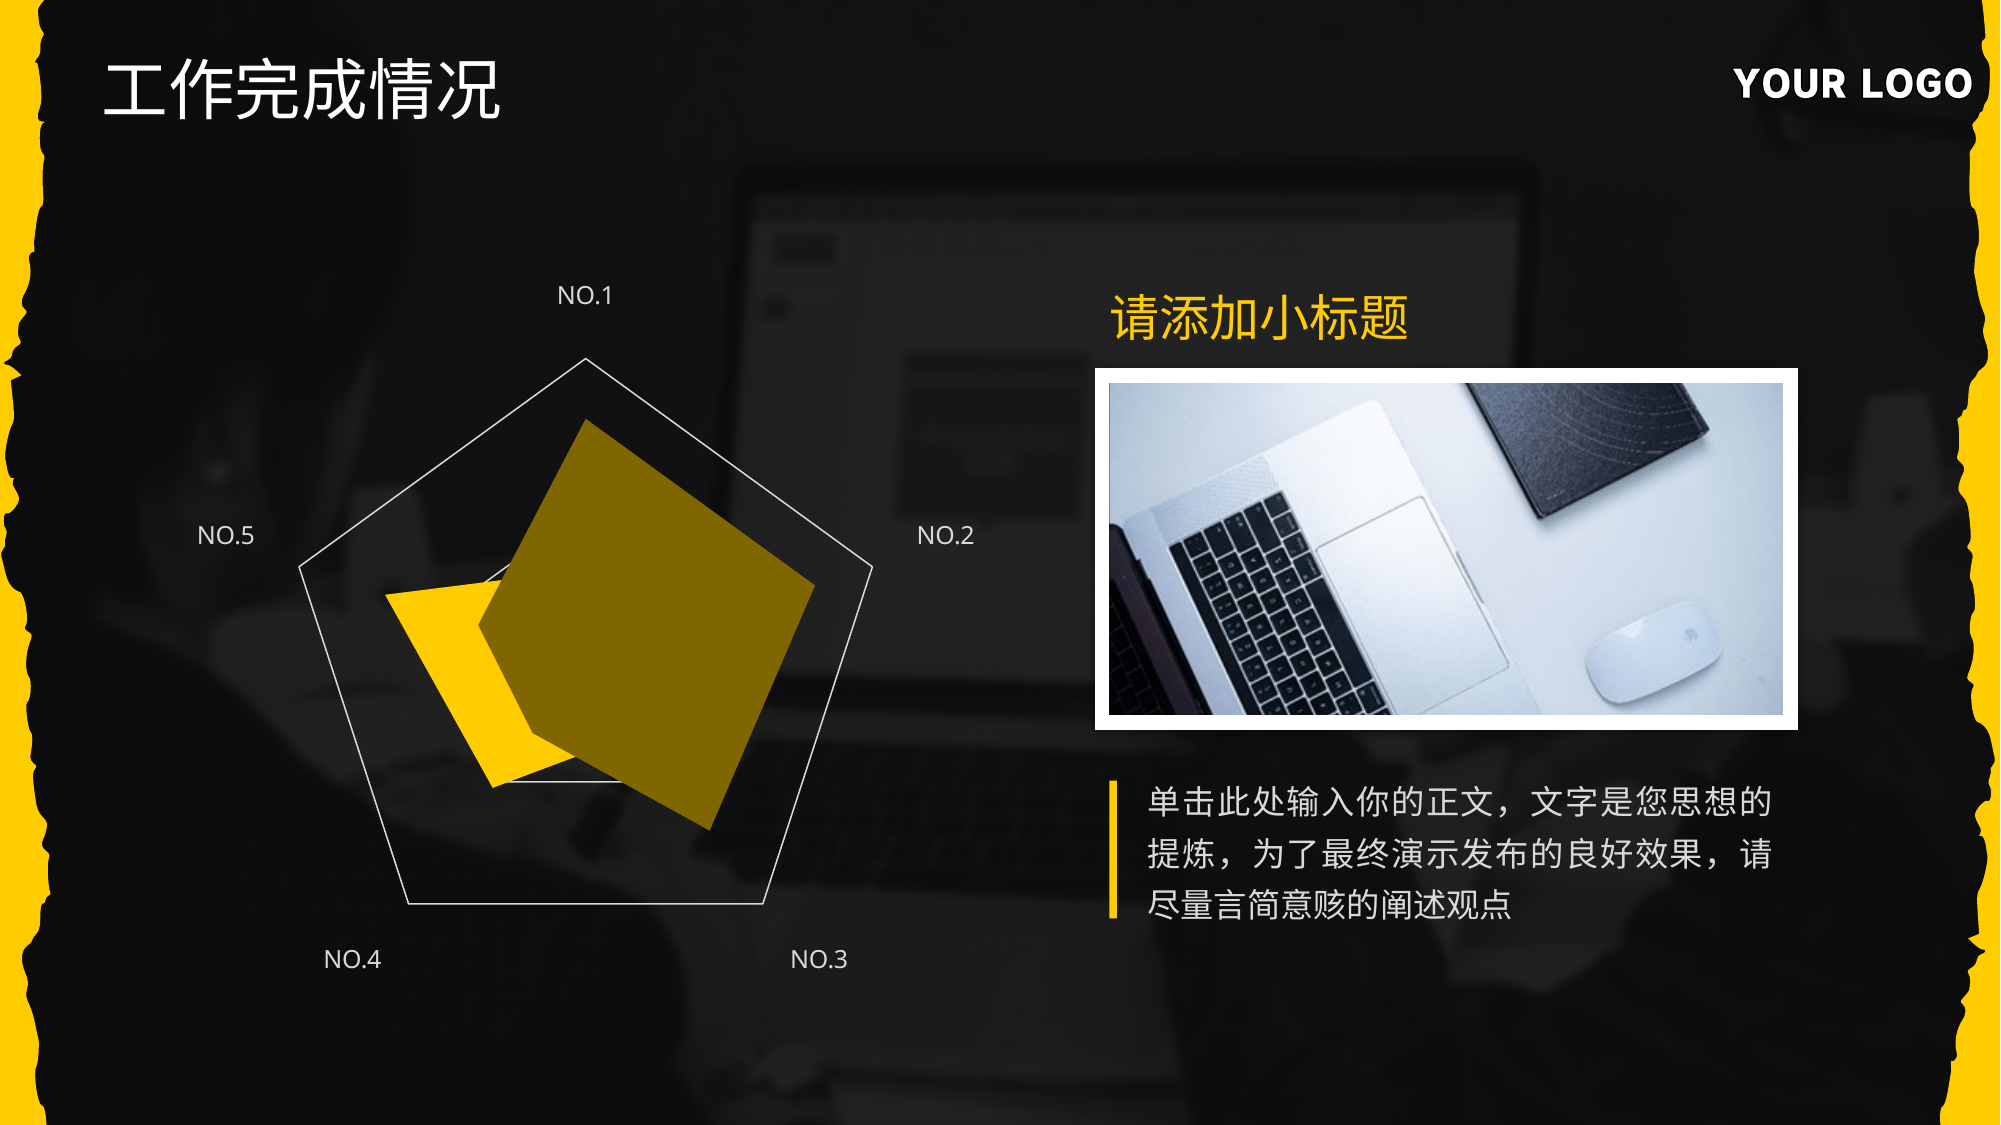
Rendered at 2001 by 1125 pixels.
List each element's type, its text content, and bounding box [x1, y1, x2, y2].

text_box 请添加小标题 [1109, 286, 1453, 350]
text_box 工作完成情况 [101, 48, 503, 129]
text_box 单击此处输入你的正文，文字是您思想的提炼，为了最终演示发布的良好效果，请尽量言简意赅的阐述观点 [1147, 768, 1774, 925]
picture [1731, 66, 1973, 100]
picture [1109, 382, 1784, 716]
text_box [1108, 780, 1118, 919]
chart [92, 262, 1079, 991]
